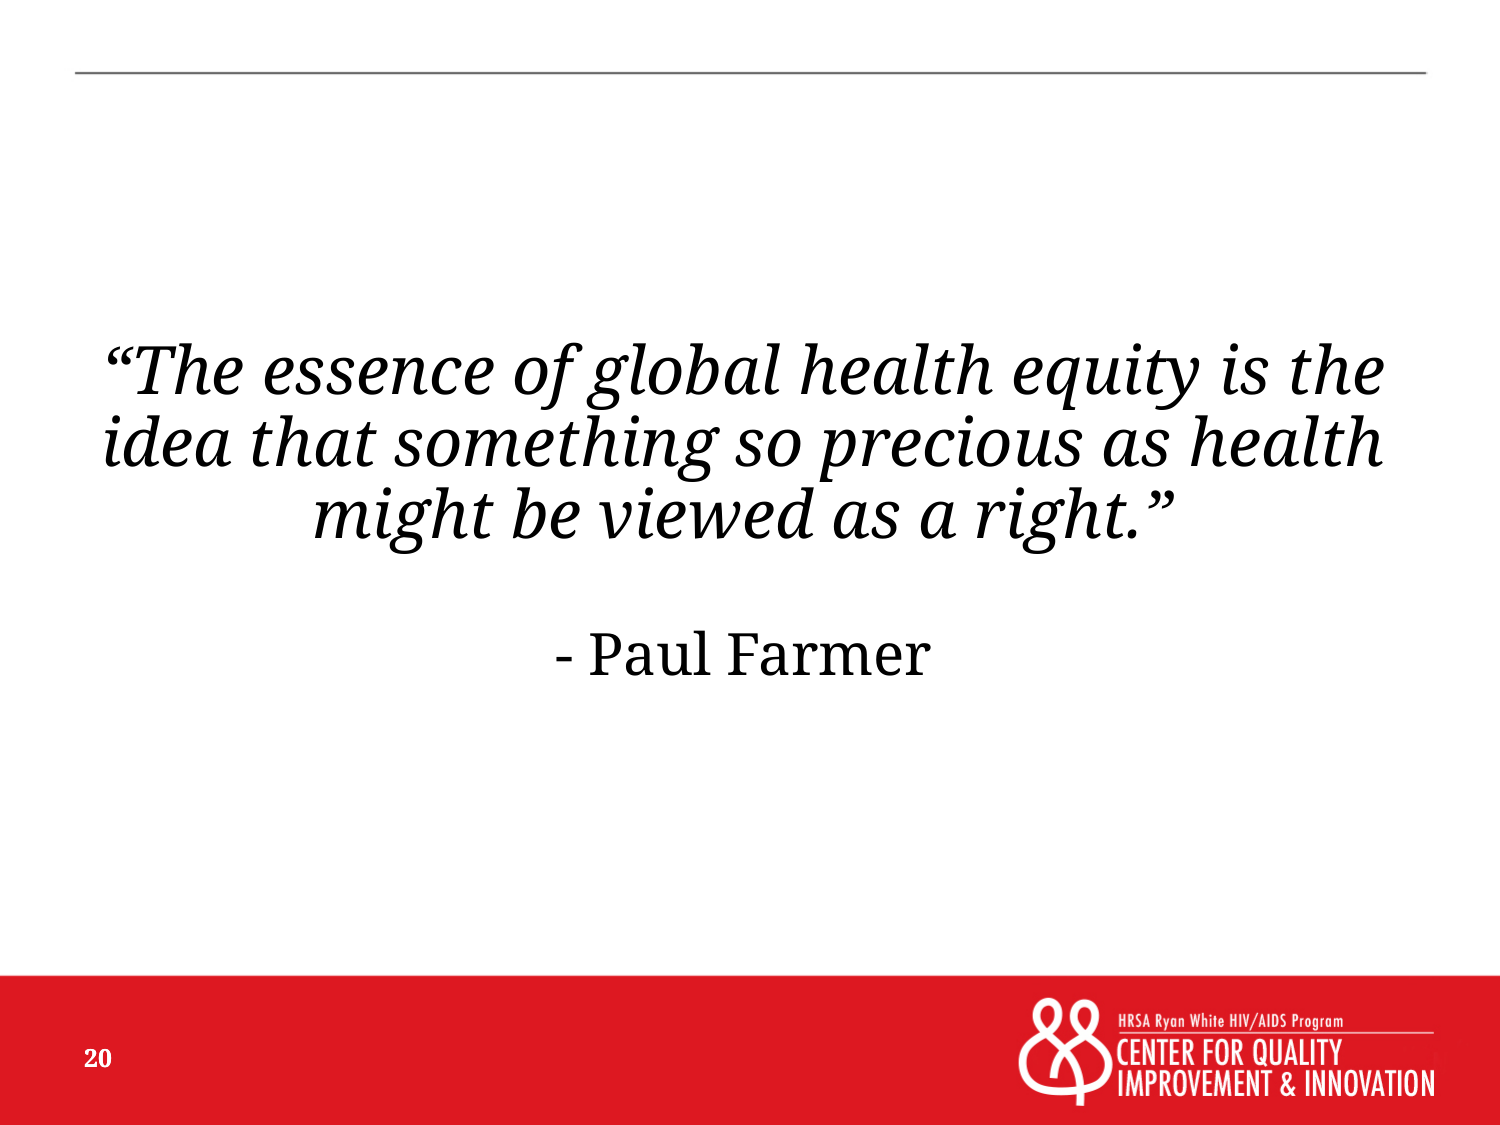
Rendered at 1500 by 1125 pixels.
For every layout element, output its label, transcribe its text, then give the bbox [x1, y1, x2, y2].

title “The essence of global health equity is the idea that something so precious as health might be viewed as a right.” - Paul Farmer [75, 287, 1413, 738]
picture [0, 0, 1500, 1125]
